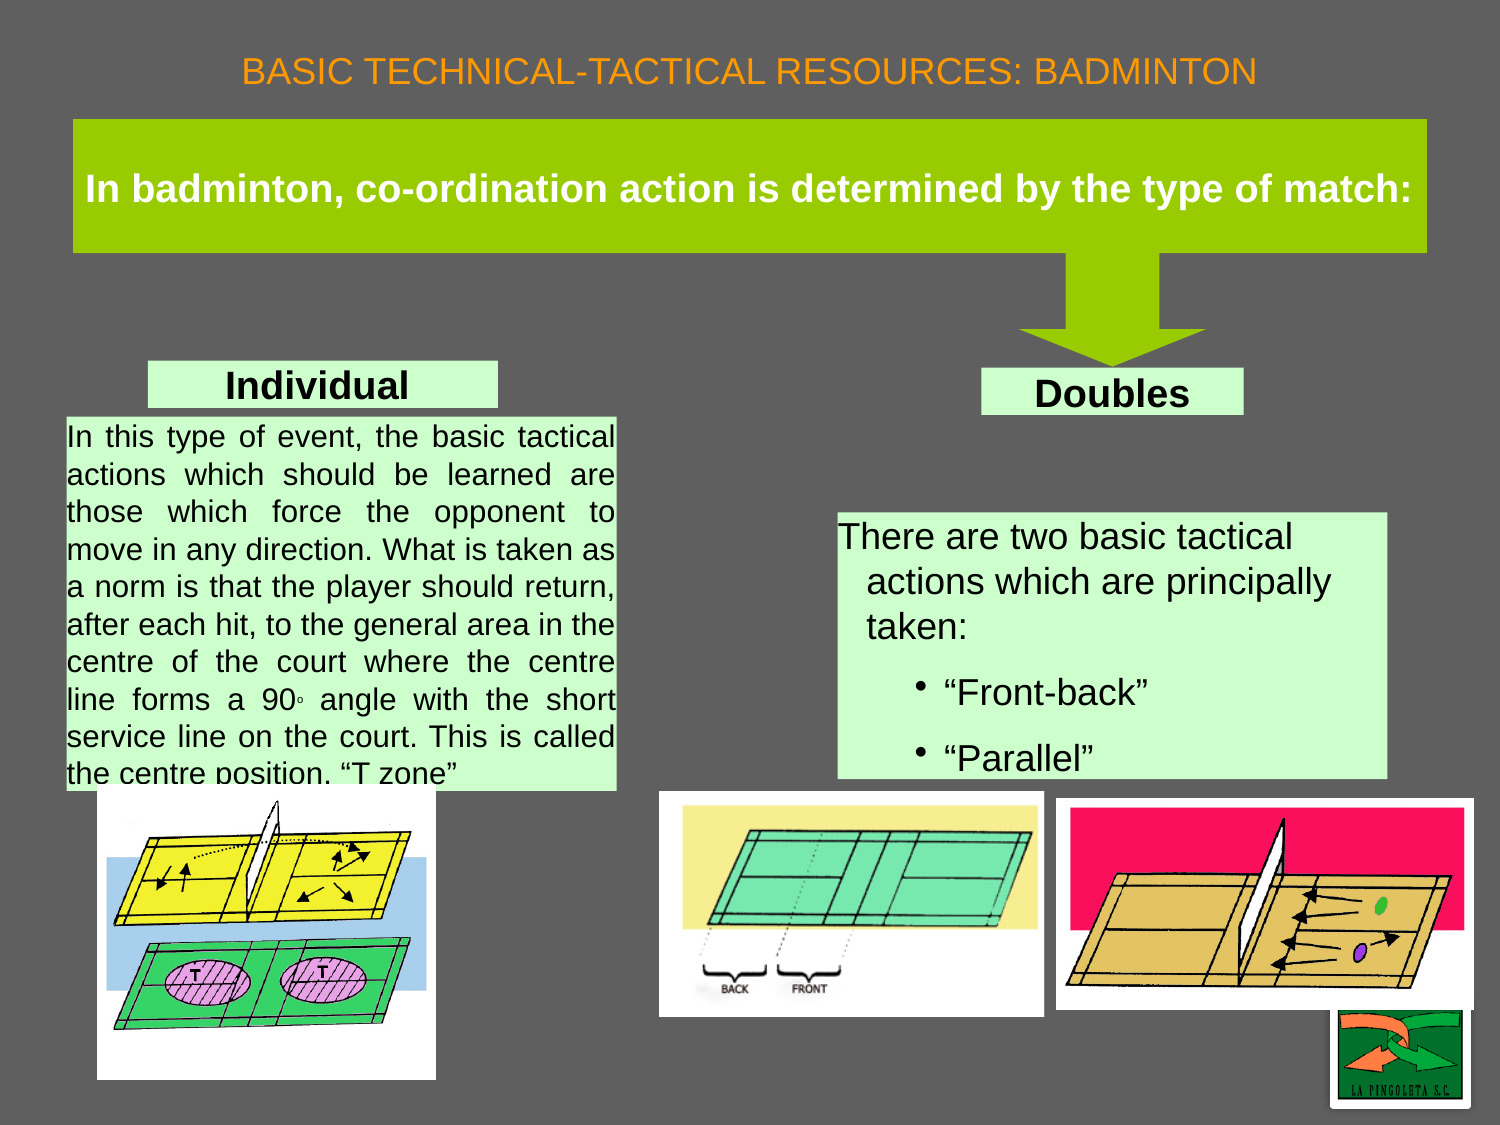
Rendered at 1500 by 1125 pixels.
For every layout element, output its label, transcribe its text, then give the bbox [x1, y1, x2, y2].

title BASIC TECHNICAL-TACTICAL RESOURCES: BADMINTON [74, 29, 1426, 111]
text_box Individual [147, 360, 498, 408]
text_box Doubles [981, 367, 1244, 415]
picture [1056, 798, 1474, 1104]
picture [97, 784, 436, 1080]
picture [659, 790, 1046, 1018]
text_box In this type of event, the basic tactical actions which should be learned are those which force the opponent to move in any direction. What is taken as a norm is that the player should return, after each hit, to the general area in the centre of the court where the centre line forms a 90o angle with the short service line on the court. This is called the centre position. “T zone” [66, 416, 617, 791]
text_box [1018, 254, 1207, 367]
text_box There are two basic tactical actions which are principally taken: “Front-back” “Parallel” [837, 512, 1388, 780]
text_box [36, 118, 1464, 254]
